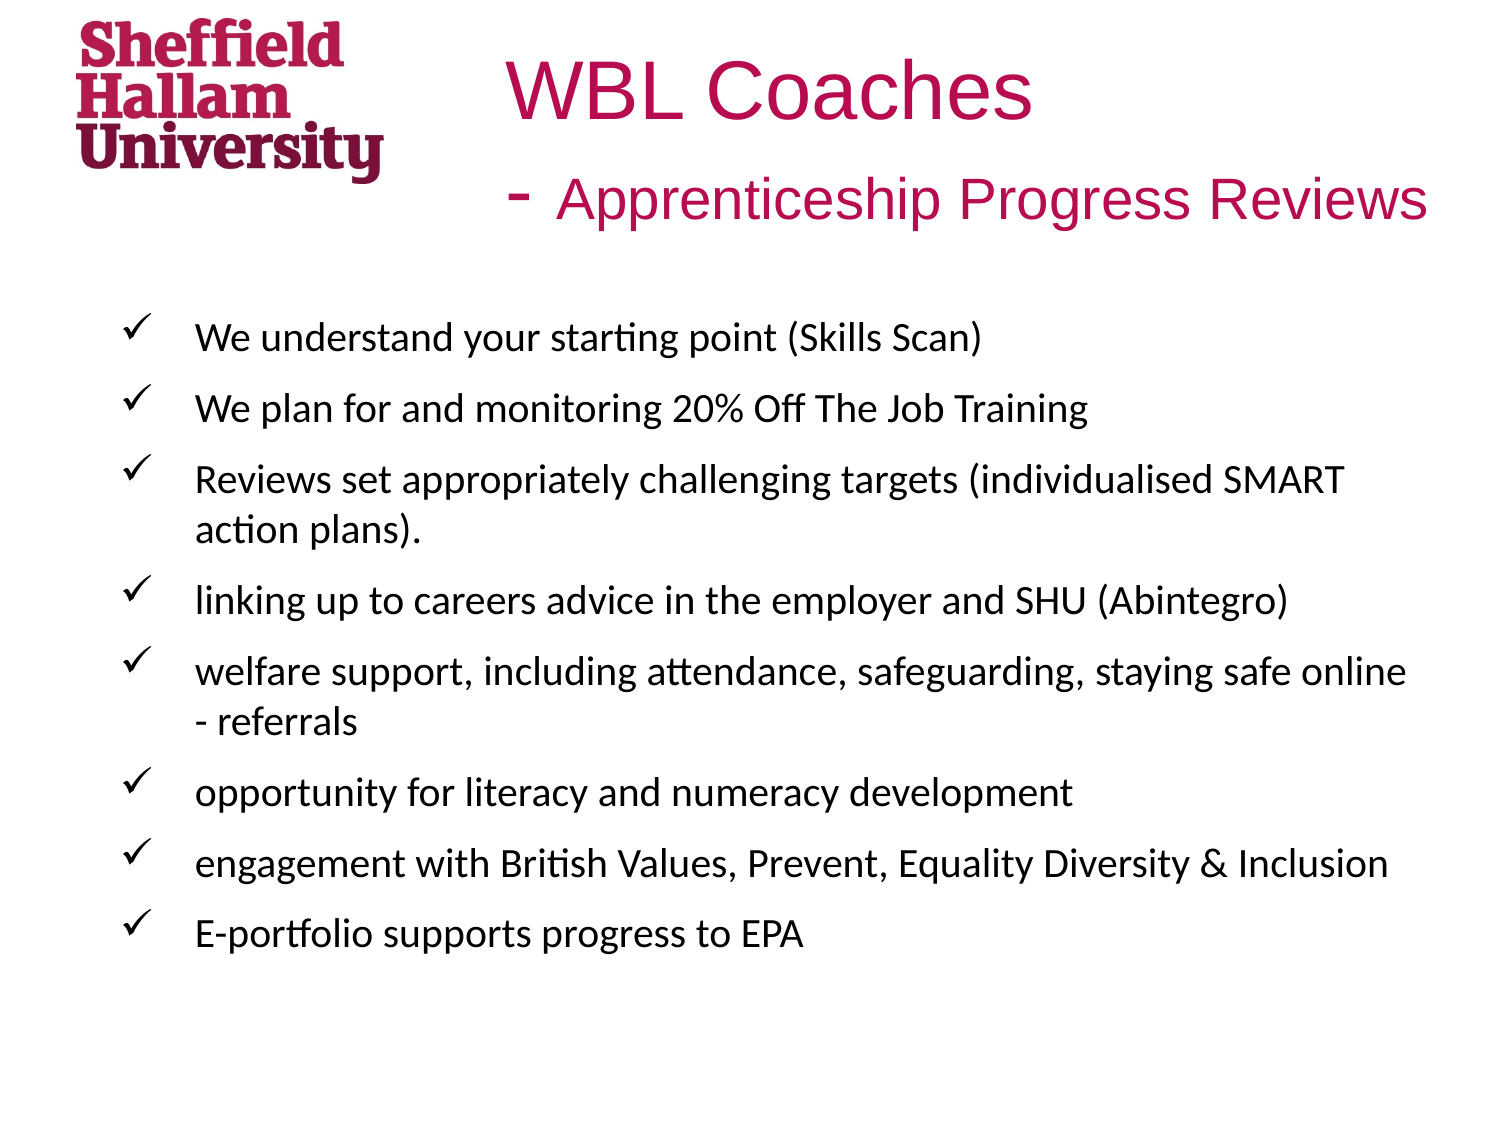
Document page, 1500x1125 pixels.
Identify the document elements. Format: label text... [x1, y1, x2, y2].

title WBL Coaches - Apprenticeship Progress Reviews [490, 42, 1500, 231]
list We understand your starting point (Skills Scan) We plan for and monitoring 20% Off The Job Training Reviews set appropriately challenging targets (individualised SMART action plans). linking up to careers advice in the employer and SHU (Abintegro) welfare support, including attendance, safeguarding, staying safe online - referrals opportunity for literacy and numeracy development engagement with British Values, Prevent, Equality Diversity & Inclusion E-portfolio supports progress to EPA [76, 302, 1427, 852]
picture [76, 18, 384, 184]
